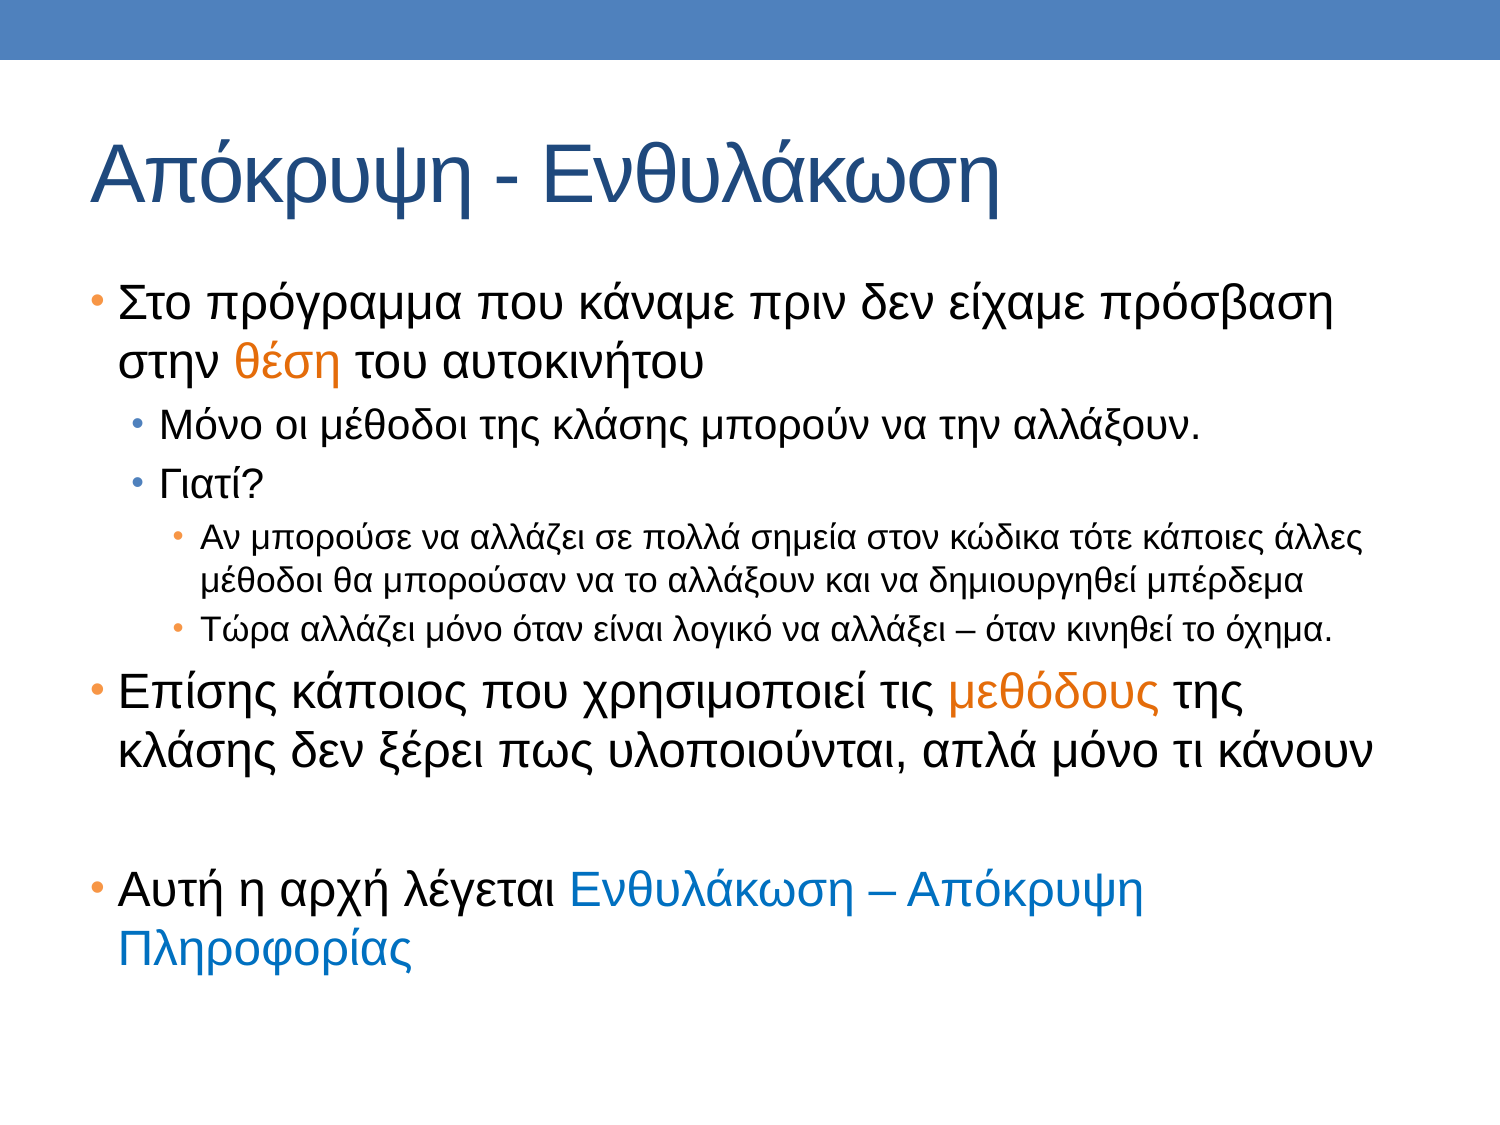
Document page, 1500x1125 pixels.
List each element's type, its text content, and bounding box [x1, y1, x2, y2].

title Απόκρυψη - Ενθυλάκωση [75, 87, 1425, 250]
list Στο πρόγραμμα που κάναμε πριν δεν είχαμε πρόσβαση στην θέση του αυτοκινήτου Μόνο οι μέθοδοι της κλάσης μπορούν να την αλλάξουν. Γιατί? Αν μπορούσε να αλλάζει σε πολλά σημεία στον κώδικα τότε κάποιες άλλες μέθοδοι θα μπορούσαν να το αλλάξουν και να δημιουργηθεί μπέρδεμα Τώρα αλλάζει μόνο όταν είναι λογικό να αλλάξει – όταν κινηθεί το όχημα. Επίσης κάποιος που χρησιμοποιεί τις μεθόδους της κλάσης δεν ξέρει πως υλοποιούνται, απλά μόνο τι κάνουν Αυτή η αρχή λέγεται Ενθυλάκωση – Απόκρυψη Πληροφορίας [75, 262, 1425, 1063]
